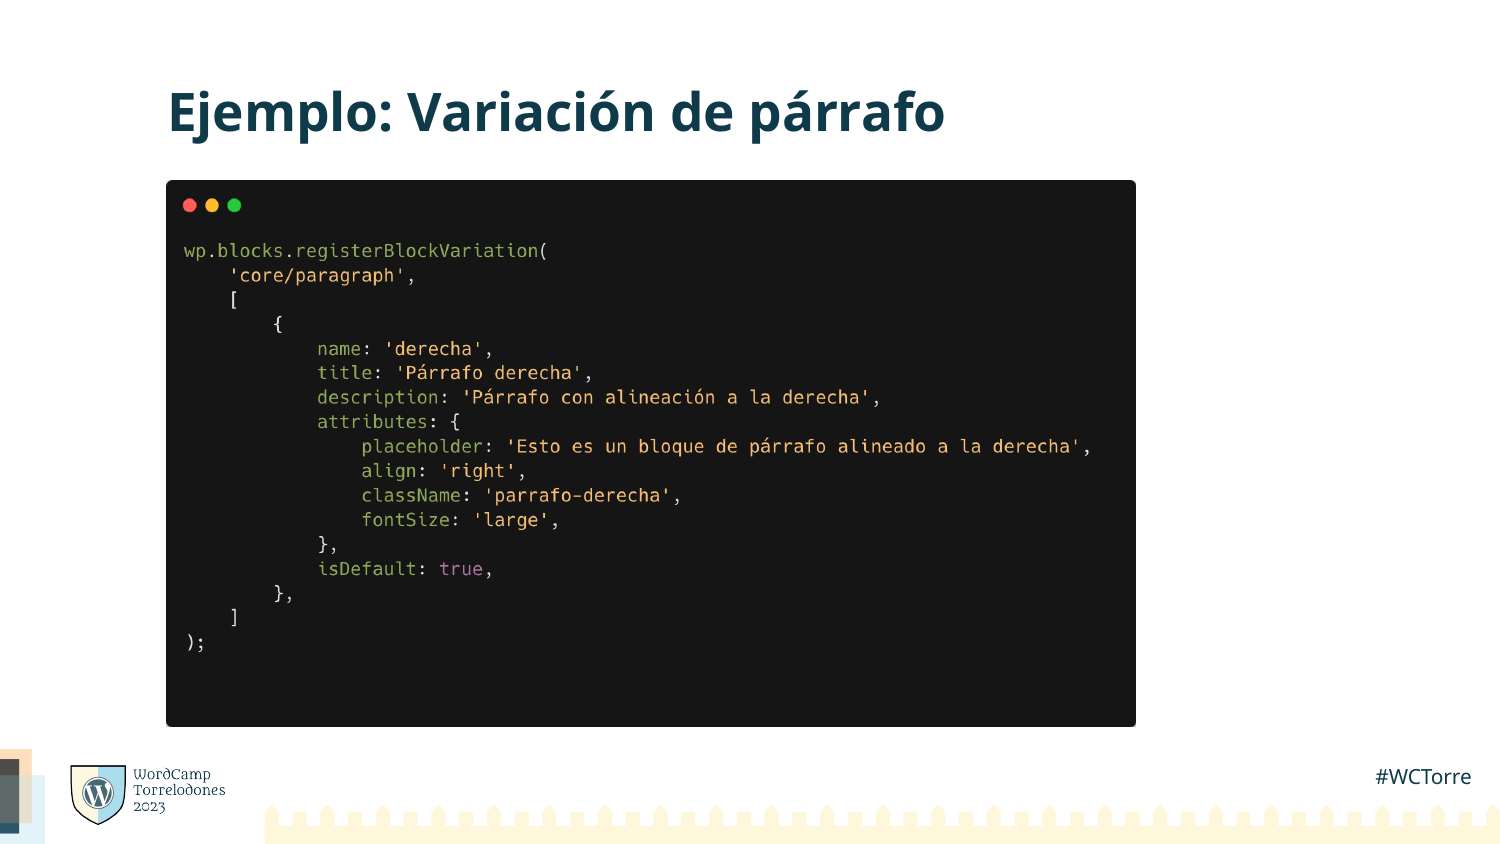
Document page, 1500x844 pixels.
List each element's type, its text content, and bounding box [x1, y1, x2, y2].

picture [166, 180, 1136, 728]
title Ejemplo: Variación de párrafo [152, 63, 1460, 158]
picture [0, 743, 1500, 844]
